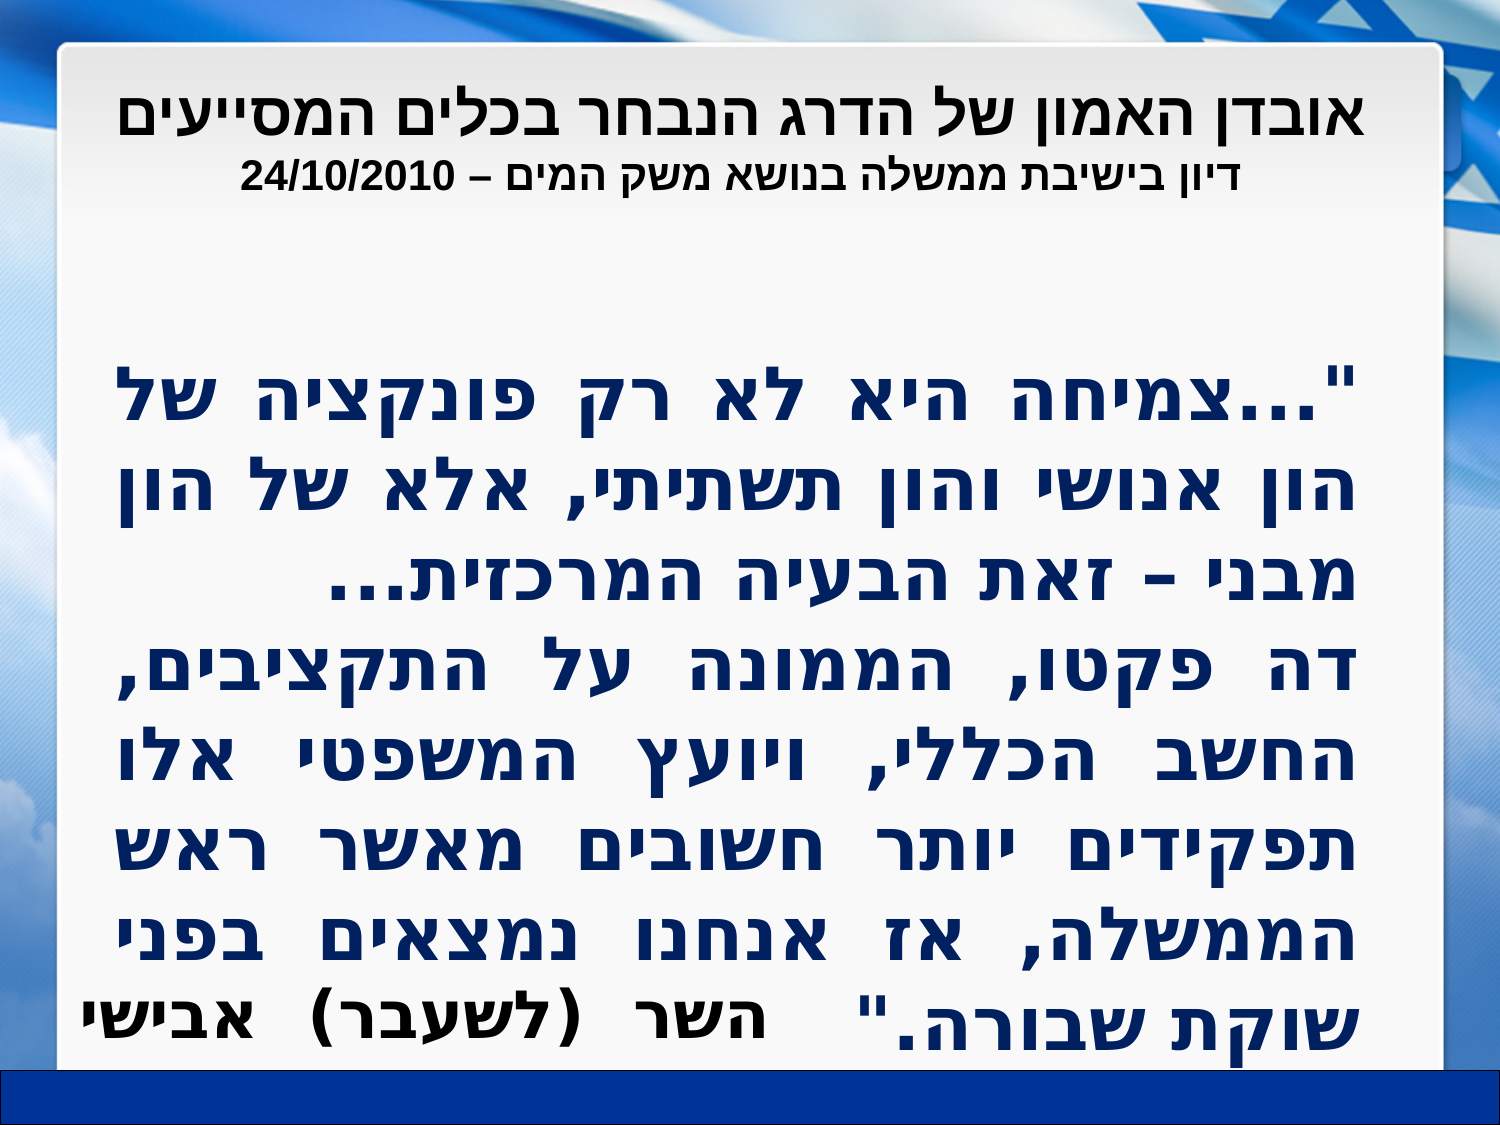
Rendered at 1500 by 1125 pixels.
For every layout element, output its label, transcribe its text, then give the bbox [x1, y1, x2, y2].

text_box השר (לשעבר) אבישי ברוורמן [64, 964, 786, 1070]
text_box [0, 1070, 1500, 1125]
text_box "...צמיחה היא לא רק פונקציה של הון אנושי והון תשתיתי, אלא של הון מבני – זאת הבעיה המרכזית... דה פקטו, הממונה על התקציבים, החשב הכללי, ויועץ המשפטי אלו תפקידים יותר חשובים מאשר ראש הממשלה, אז אנחנו נמצאים בפני שוקת שבורה." [100, 338, 1376, 1070]
text_box אובדן האמון של הדרג הנבחר בכלים המסייעים דיון בישיבת ממשלה בנושא משק המים – 24/10/2010 [29, 42, 1453, 231]
picture [0, 0, 1500, 1070]
